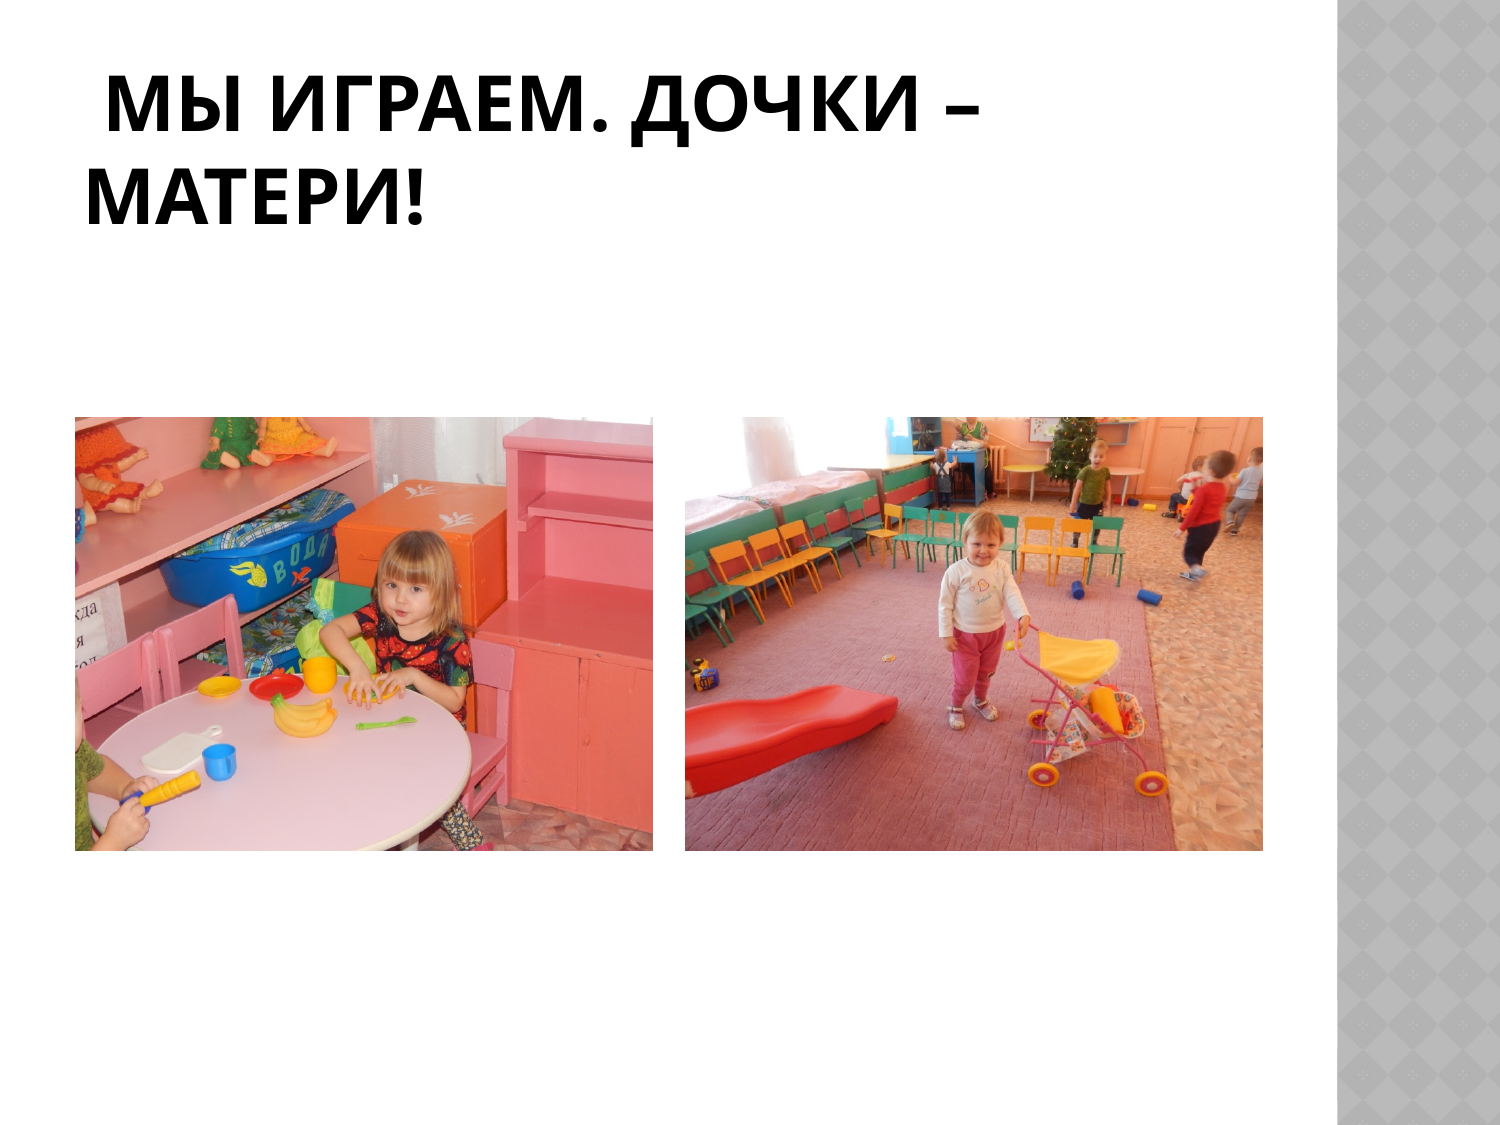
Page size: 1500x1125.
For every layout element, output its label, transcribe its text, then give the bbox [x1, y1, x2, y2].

title МЫ ИГРАЕМ. Дочки – матери! [75, 52, 1263, 240]
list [684, 416, 1264, 851]
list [74, 416, 654, 851]
